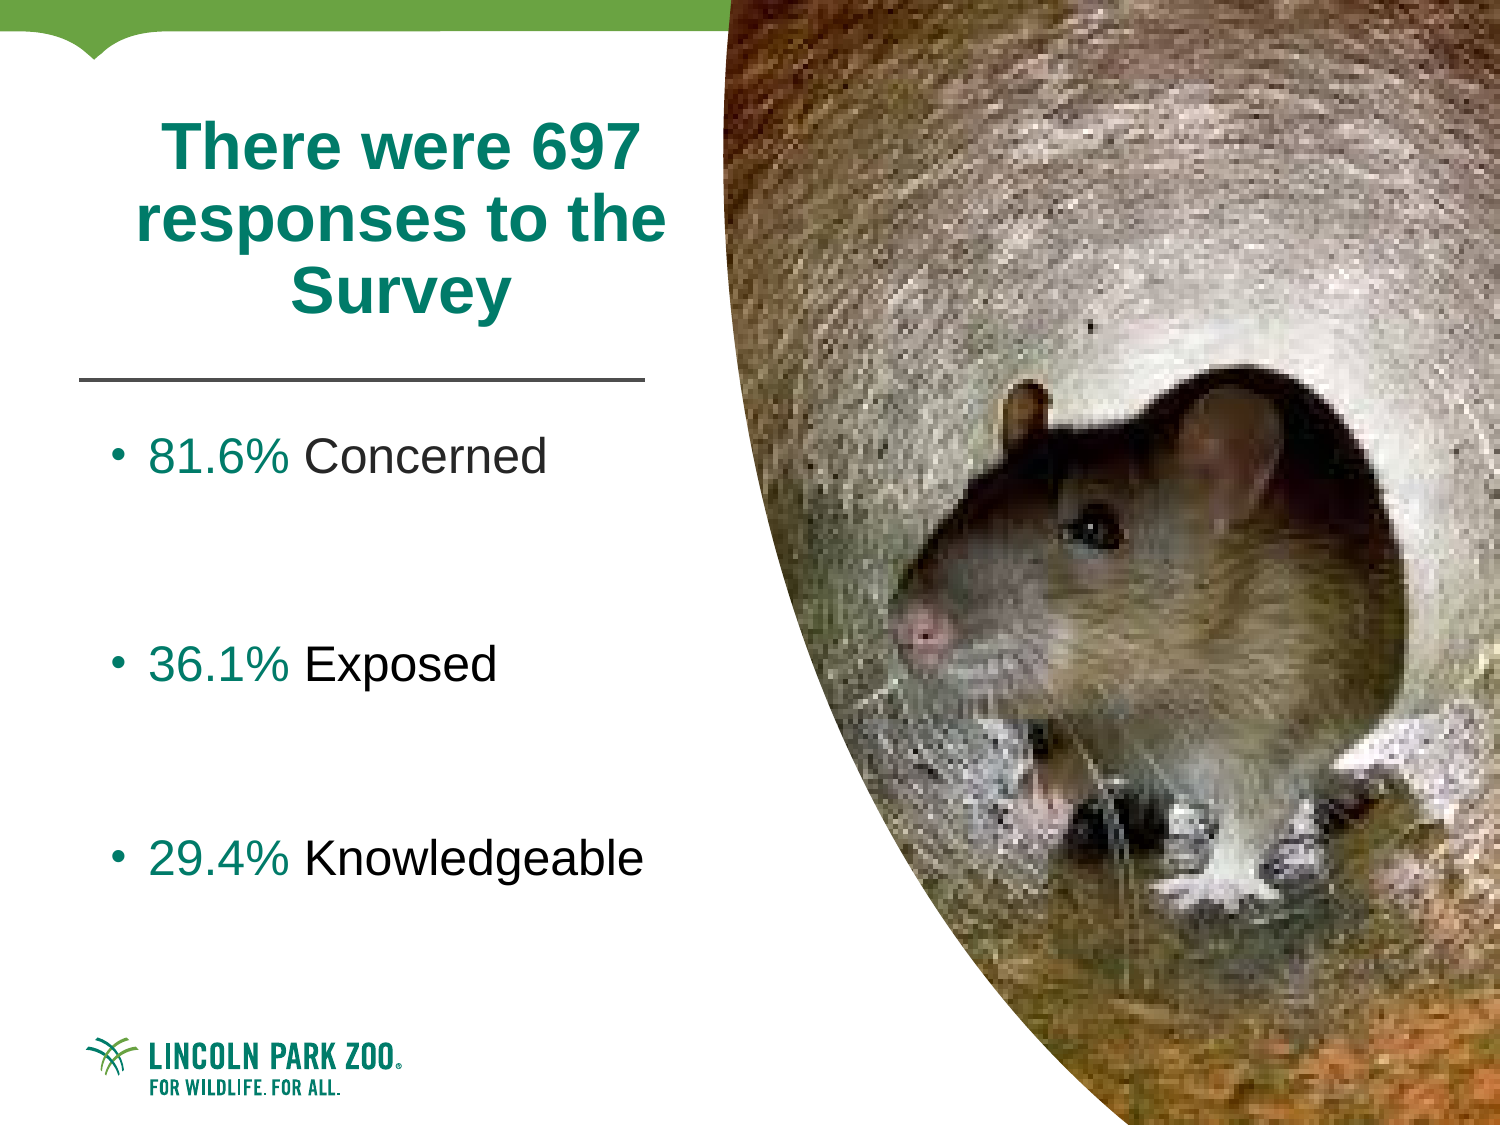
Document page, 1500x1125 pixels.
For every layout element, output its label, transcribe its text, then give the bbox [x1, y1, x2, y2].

title There were 697 responses to the Survey [86, 81, 717, 359]
picture [723, 0, 1500, 1125]
list 81.6% Concerned 36.1% Exposed 29.4% Knowledgeable [80, 422, 711, 991]
